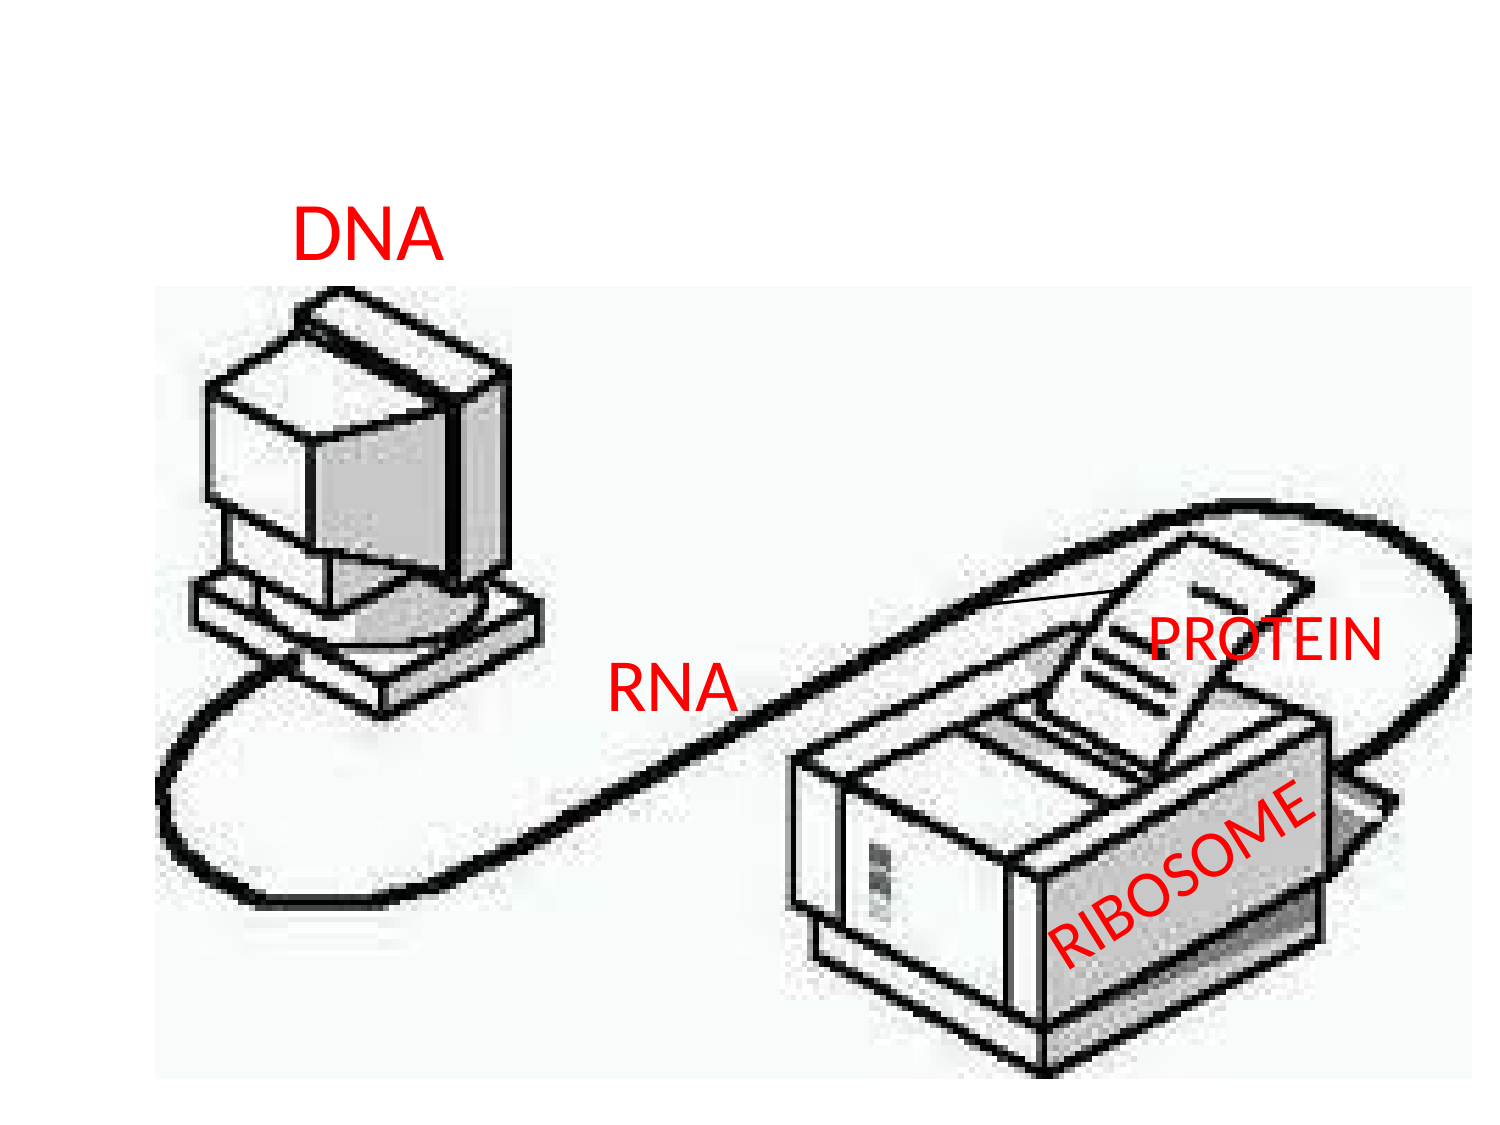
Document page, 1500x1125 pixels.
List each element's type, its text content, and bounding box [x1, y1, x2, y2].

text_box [952, 588, 1134, 609]
text_box DNA [276, 170, 516, 285]
picture [155, 286, 1472, 1079]
